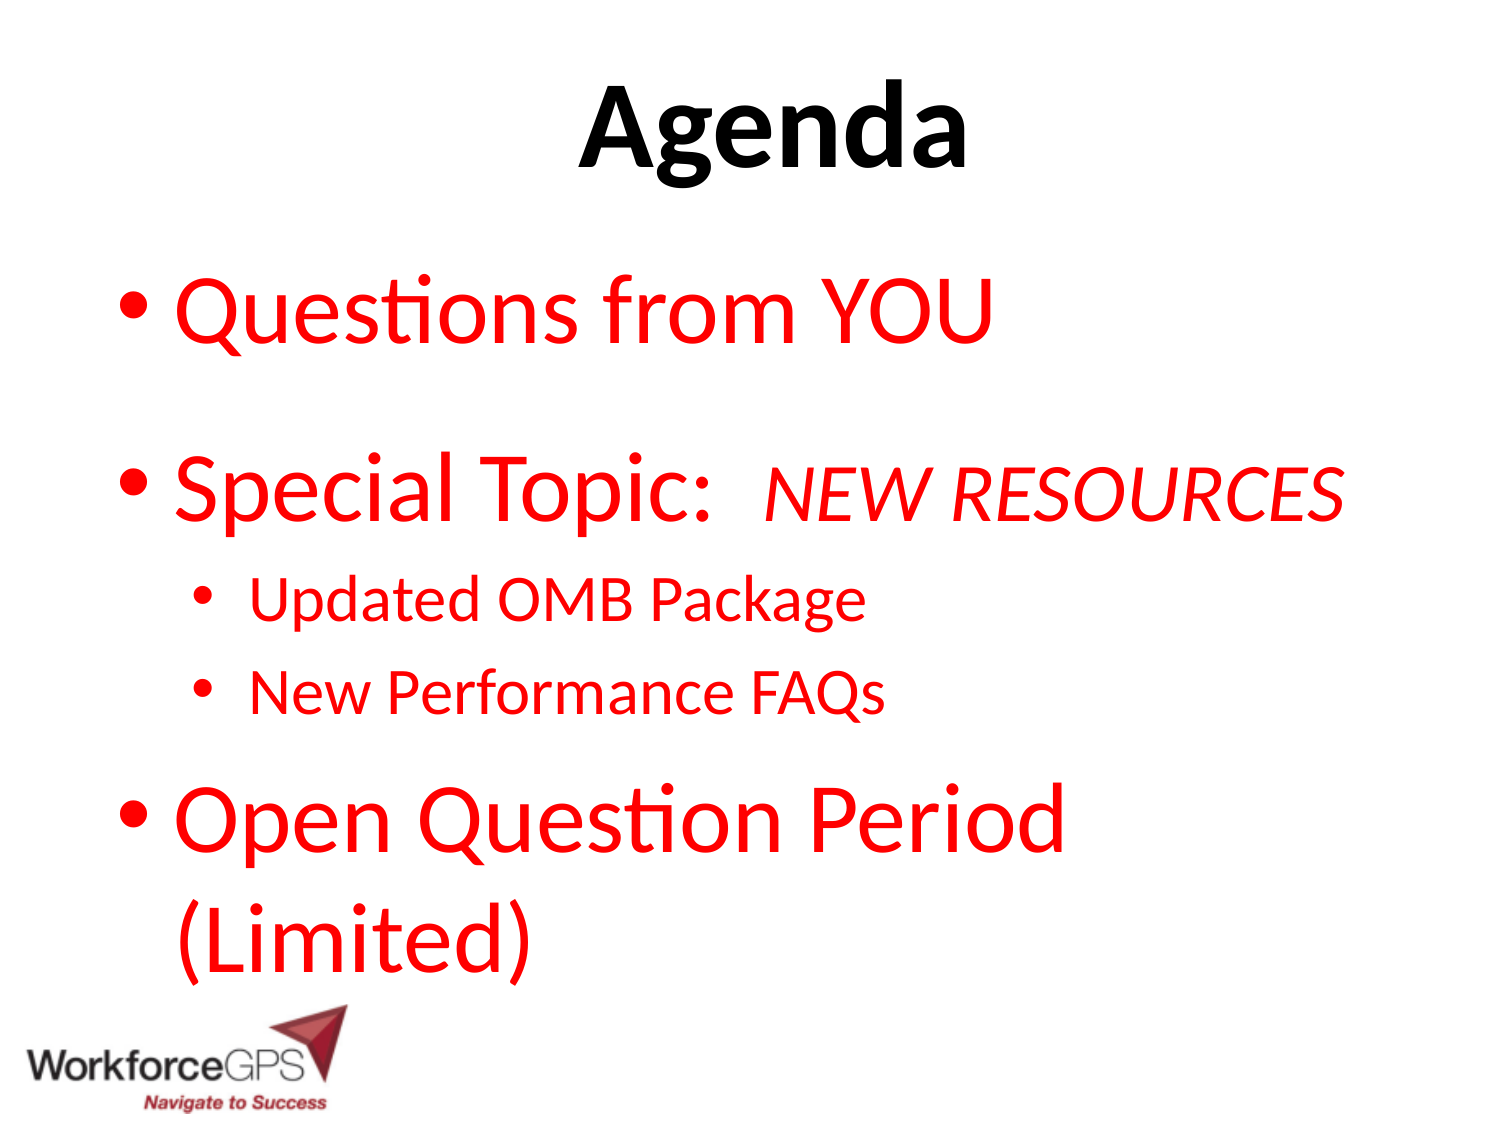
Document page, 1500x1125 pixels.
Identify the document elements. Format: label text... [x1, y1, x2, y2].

picture [24, 1004, 351, 1114]
text_box Agenda [137, 24, 1413, 200]
list Questions from YOU [101, 125, 1377, 372]
text_box Special Topic: NEW RESOURCES Updated OMB Package New Performance FAQs [101, 472, 1377, 736]
text_box Open Question Period (Limited) [101, 737, 1377, 1000]
